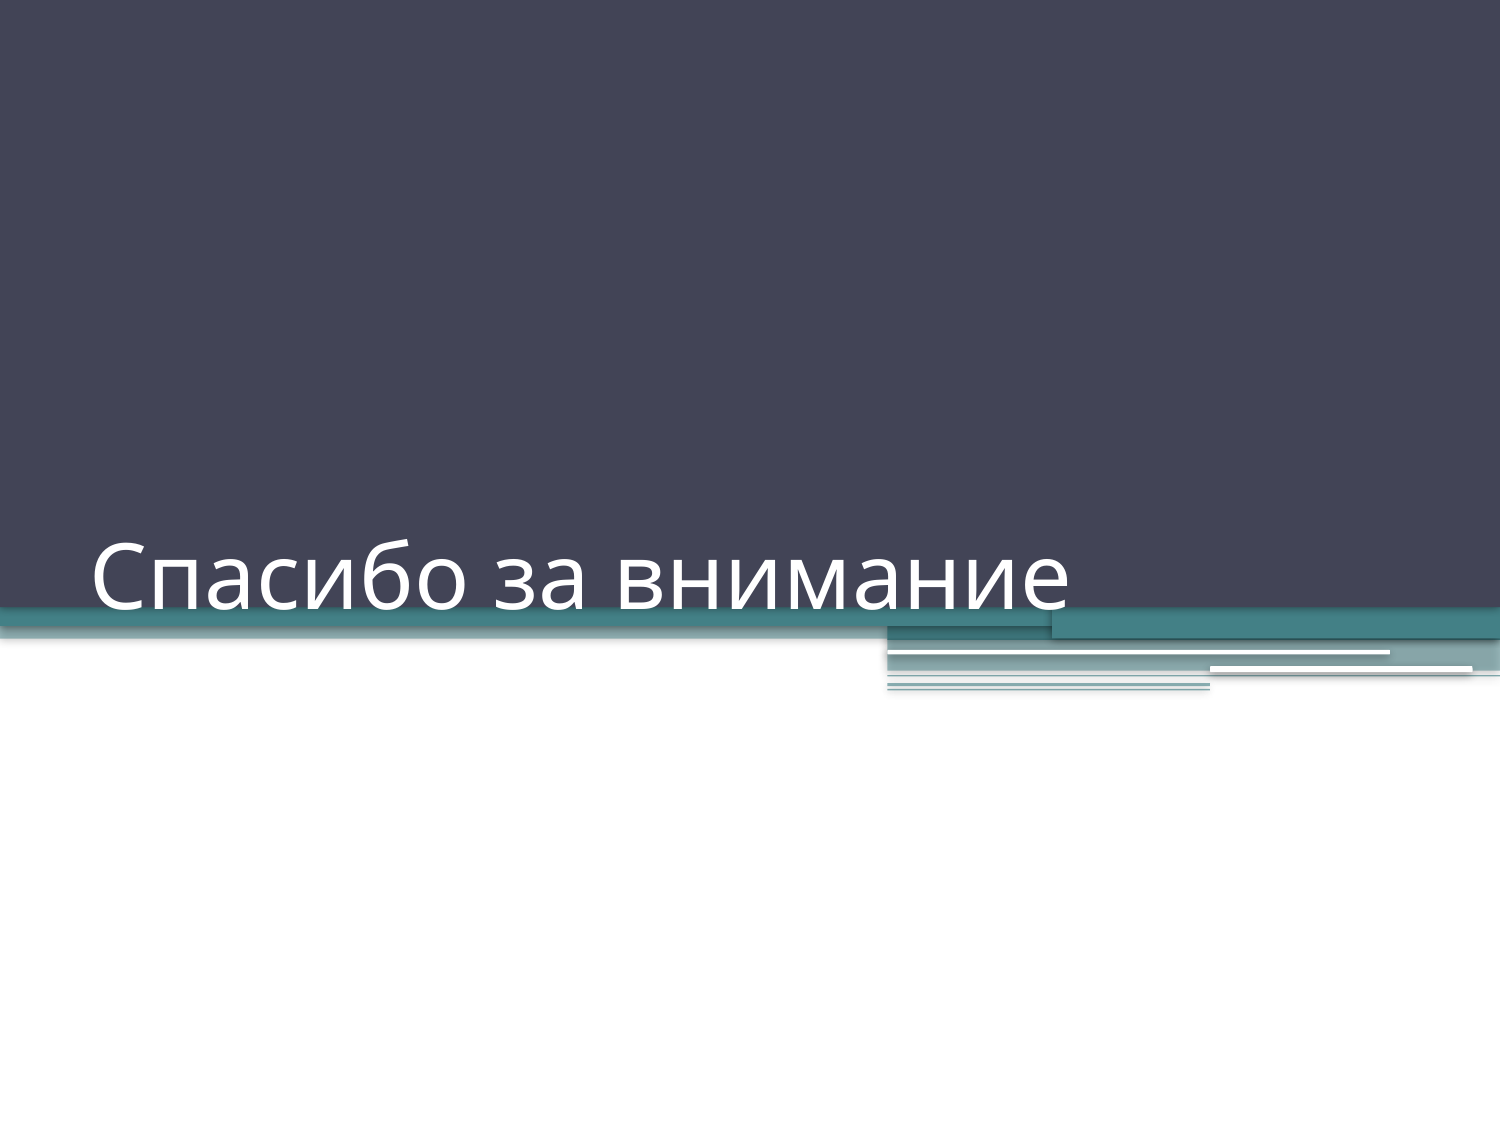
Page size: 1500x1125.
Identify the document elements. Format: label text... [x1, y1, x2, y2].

title Спасибо за внимание [75, 394, 1463, 636]
